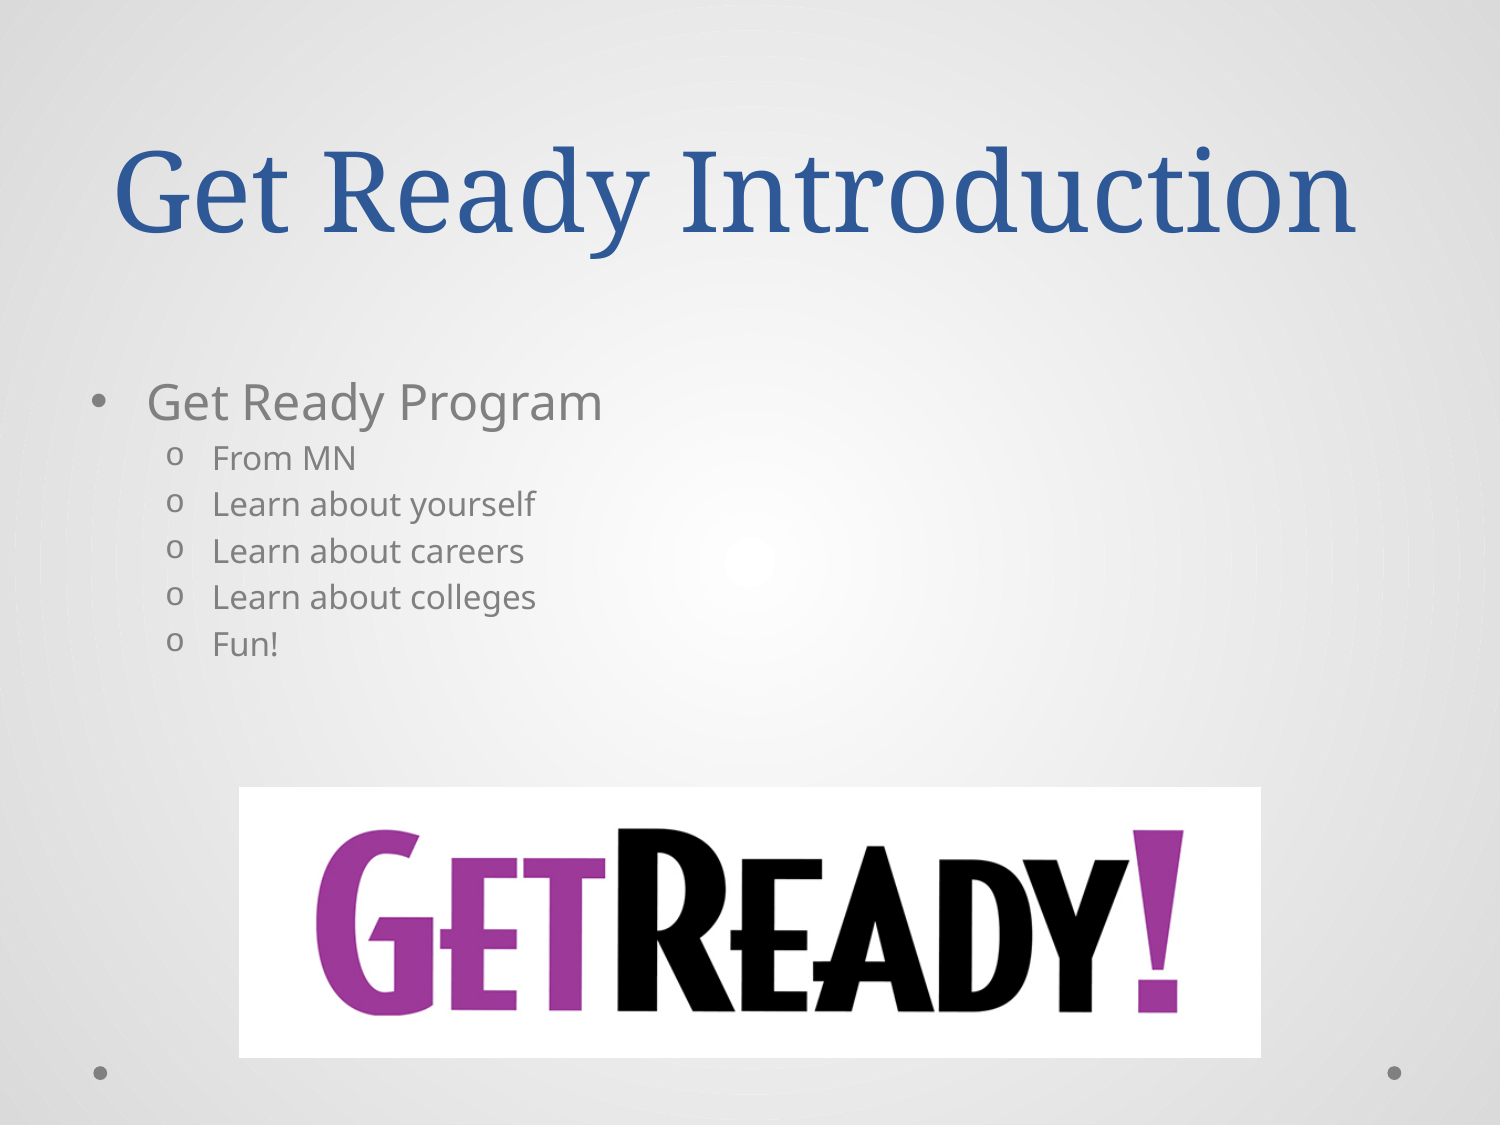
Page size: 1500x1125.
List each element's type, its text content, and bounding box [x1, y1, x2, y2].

picture [238, 787, 1262, 1058]
title Get Ready Introduction [75, 0, 1425, 263]
list Get Ready Program From MN Learn about yourself Learn about careers Learn about colleges Fun! [75, 362, 1425, 1005]
